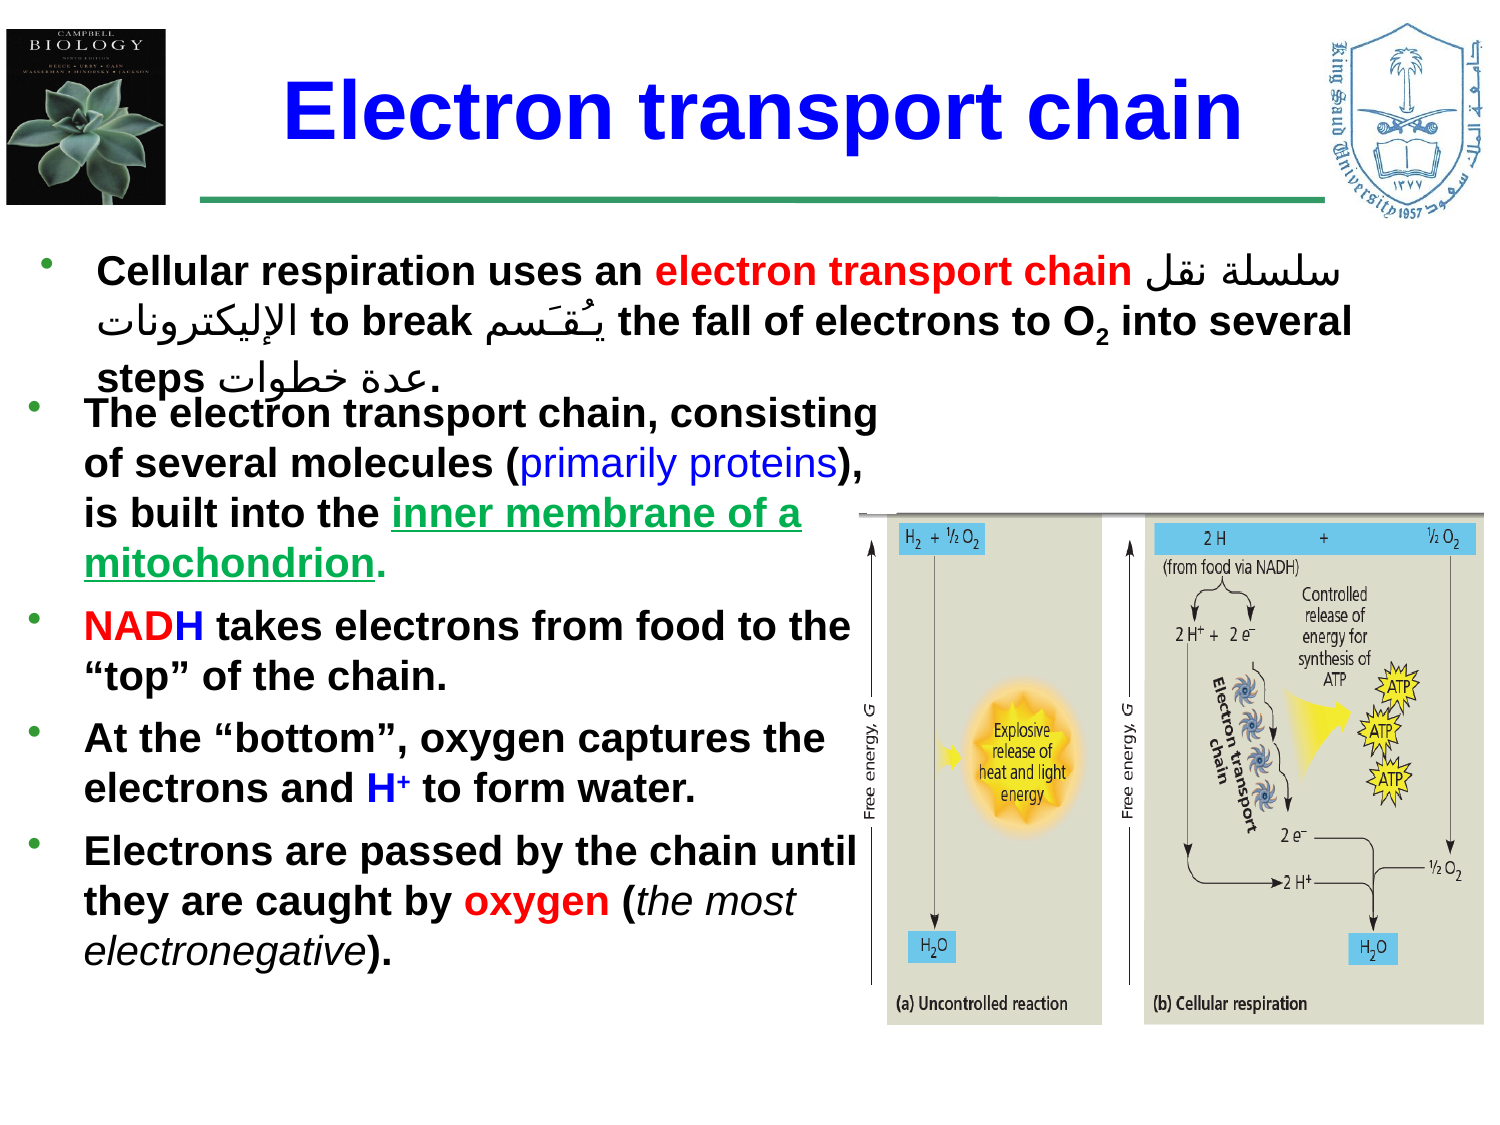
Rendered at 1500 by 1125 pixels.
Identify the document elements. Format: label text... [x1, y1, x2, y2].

list Cellular respiration uses an electron transport chain سلسلة نقل الإليكترونات to break يـُقـَسم the fall of electrons to O2 into several steps عدة خطوات. [24, 235, 1488, 514]
text_box The electron transport chain, consisting of several molecules (primarily proteins), is built into the inner membrane of a mitochondrion. NADH takes electrons from food to the “top” of the chain. At the “bottom”, oxygen captures the electrons and H+ to form water. Electrons are passed by the chain until they are caught by oxygen (the most electronegative). [12, 378, 900, 982]
picture [858, 512, 1485, 1026]
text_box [5, 16, 1488, 226]
